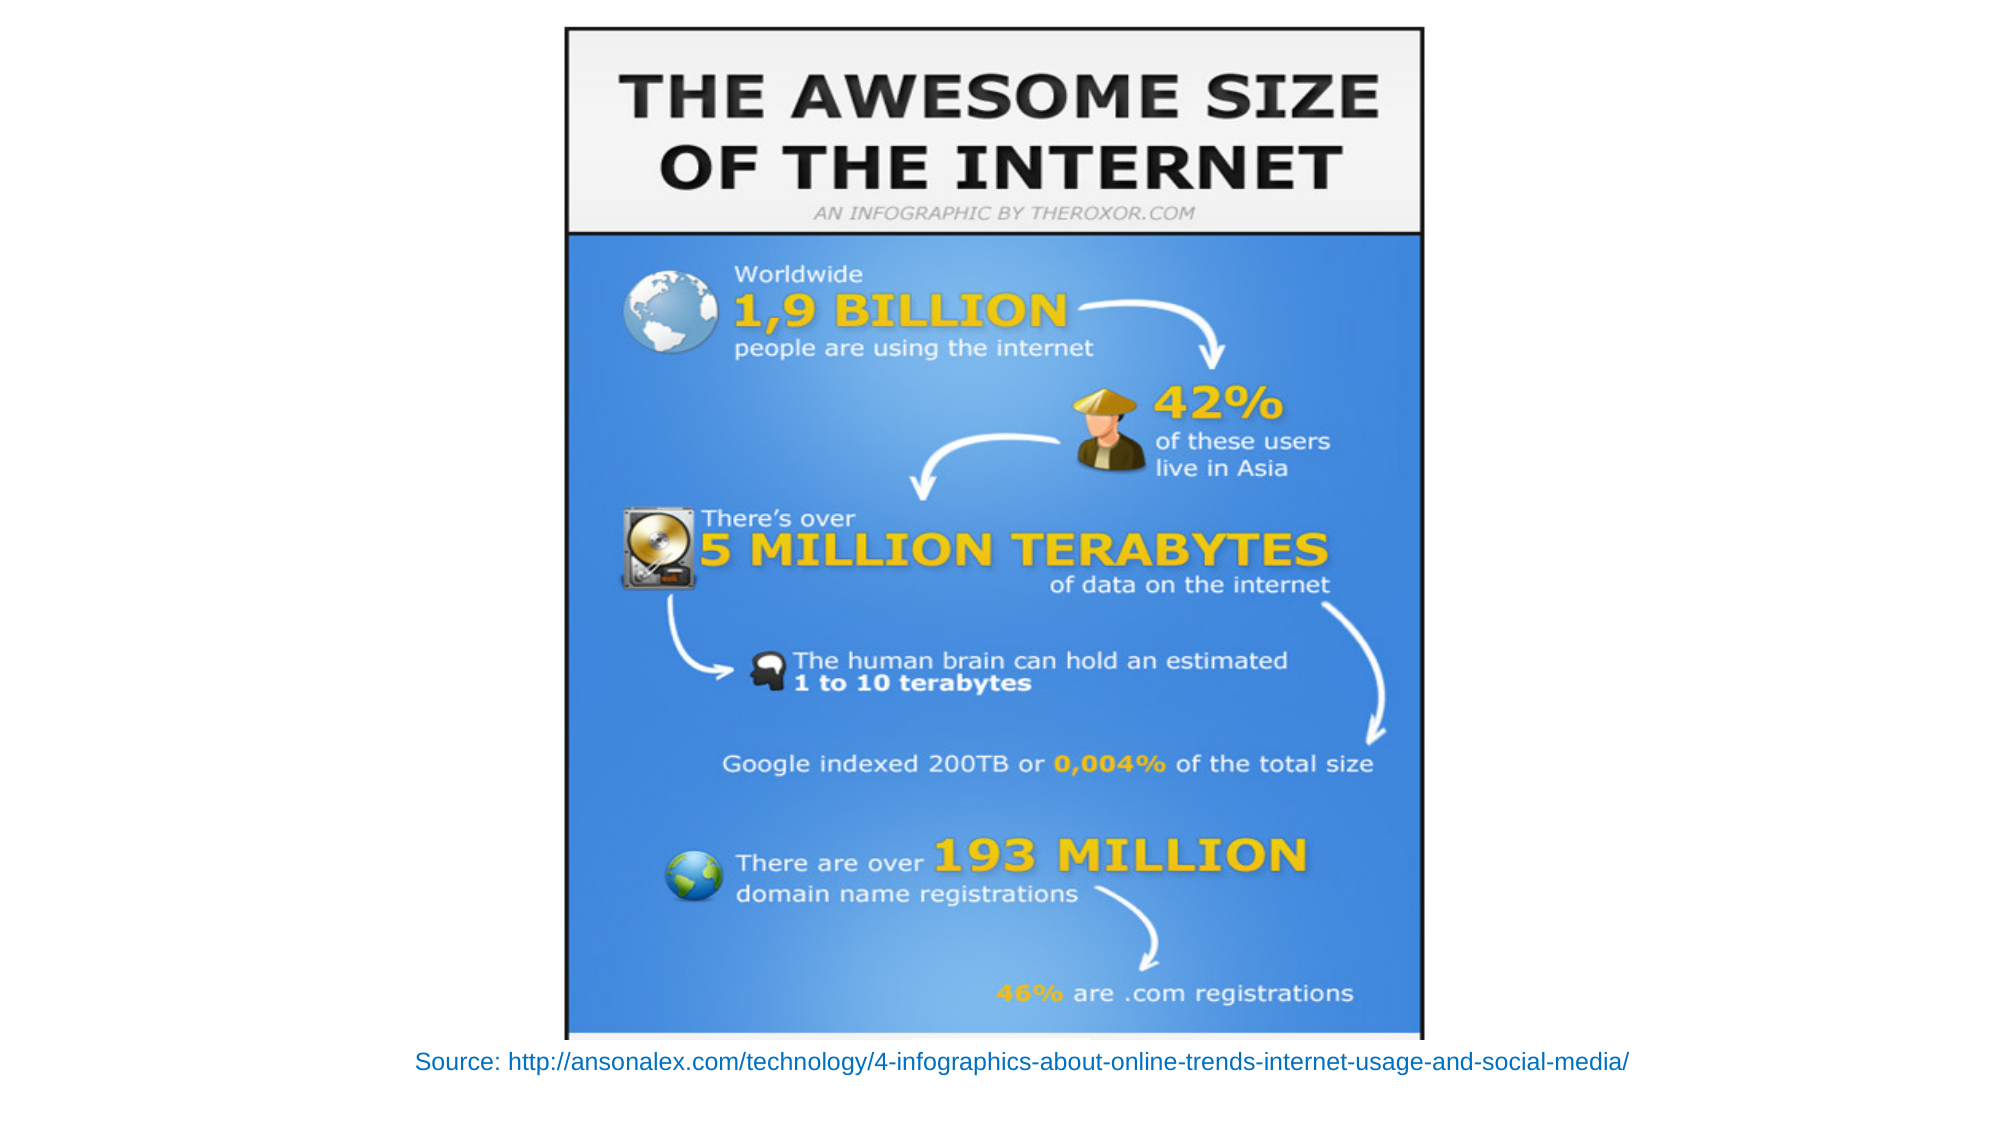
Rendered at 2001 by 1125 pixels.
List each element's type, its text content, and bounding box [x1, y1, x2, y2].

text_box Source: http://ansonalex.com/technology/4-infographics-about-online-trends-internet-usage-and-social-media/ [399, 1037, 1683, 1083]
picture [524, 16, 1463, 1040]
